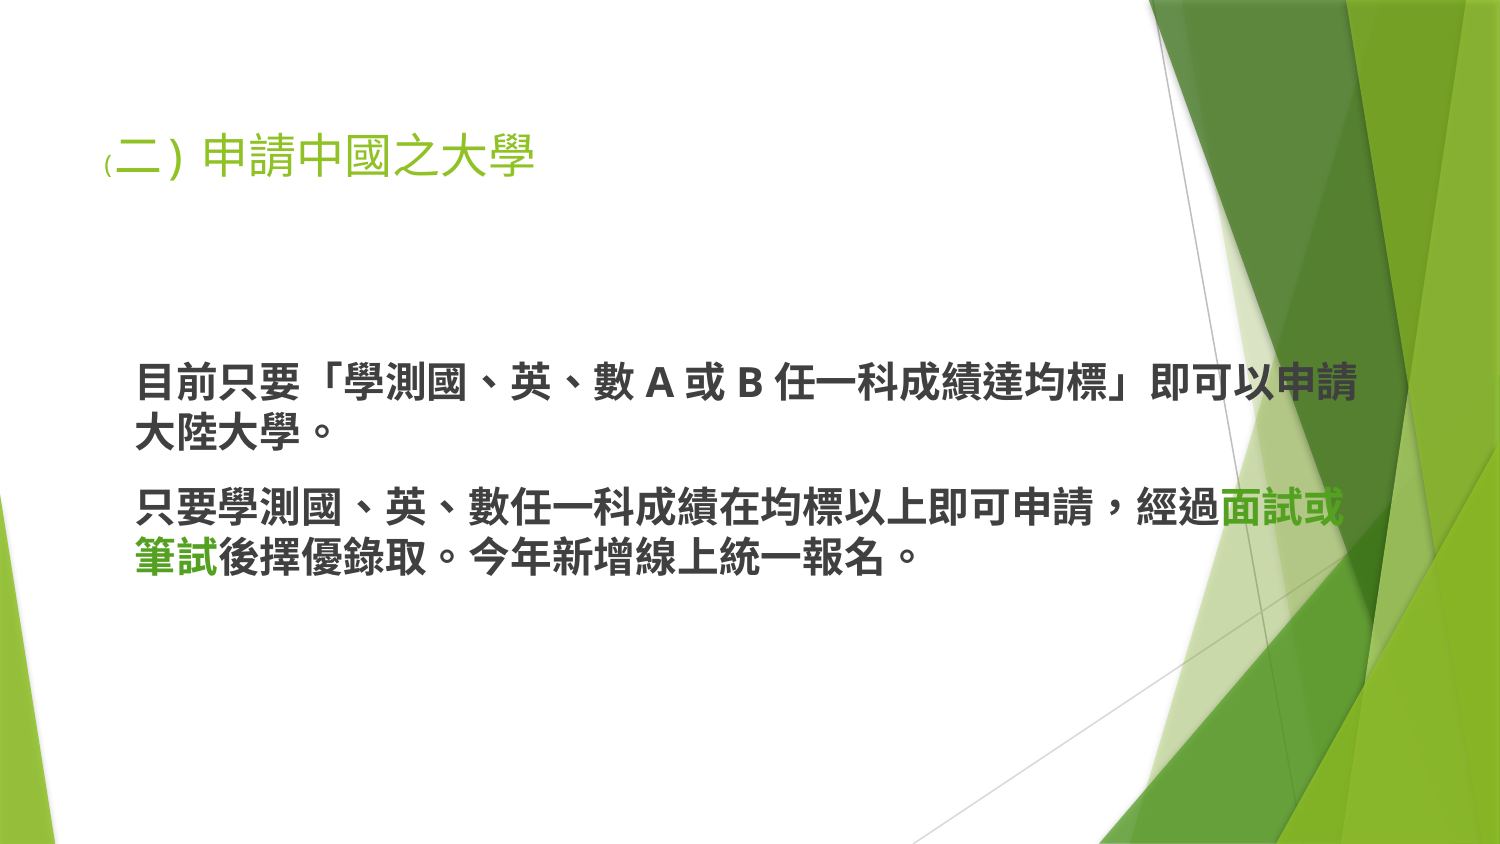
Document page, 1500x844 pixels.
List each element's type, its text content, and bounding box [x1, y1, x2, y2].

title (二) 申請中國之大學 [89, 110, 1351, 199]
list 目前只要「學測國、英、數A或B任一科成績達均標」即可以申請大陸大學。 只要學測國、英、數任一科成績在均標以上即可申請，經過面試或筆試後擇優錄取。今年新增線上統一報名。 [119, 341, 1381, 763]
